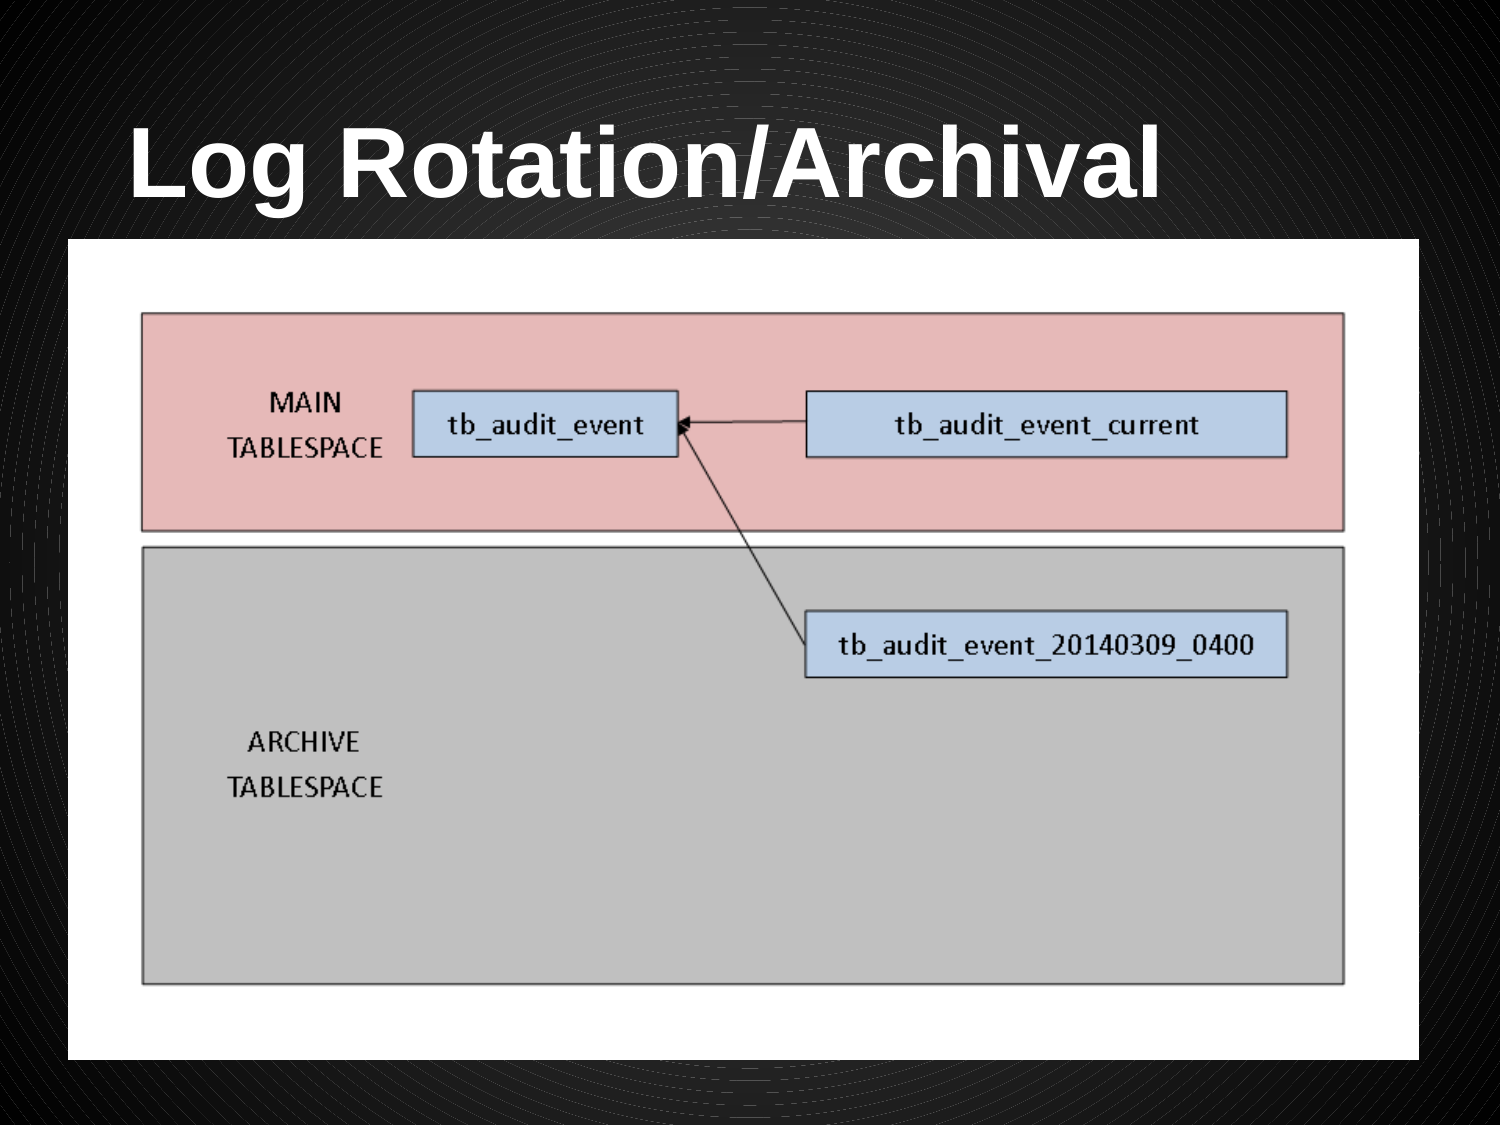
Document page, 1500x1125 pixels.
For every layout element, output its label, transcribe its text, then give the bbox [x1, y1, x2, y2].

picture [68, 239, 1419, 1061]
title Log Rotation/Archival [75, 45, 1425, 233]
